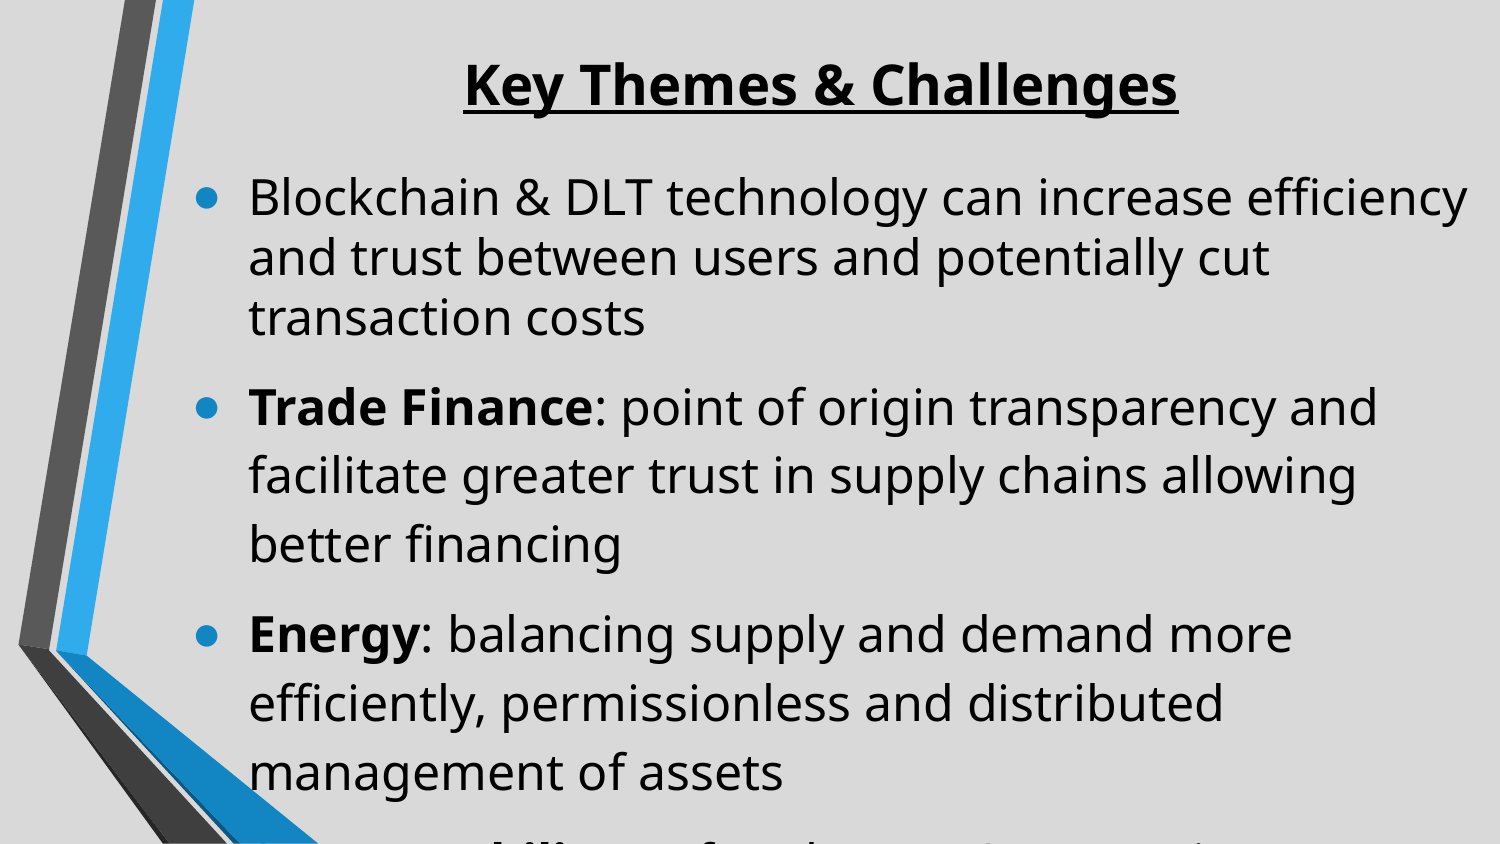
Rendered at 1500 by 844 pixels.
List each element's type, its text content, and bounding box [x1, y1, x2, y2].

list Blockchain & DLT technology can increase efficiency and trust between users and potentially cut transaction costs Trade Finance: point of origin transparency and facilitate greater trust in supply chains allowing better financing Energy: balancing supply and demand more efficiently, permissionless and distributed management of assets Smart Mobility: safer, cleaner, & convenient ways of traveling: Mobility as a Service [158, 150, 1484, 785]
title Key Themes & Challenges [322, 34, 1320, 129]
